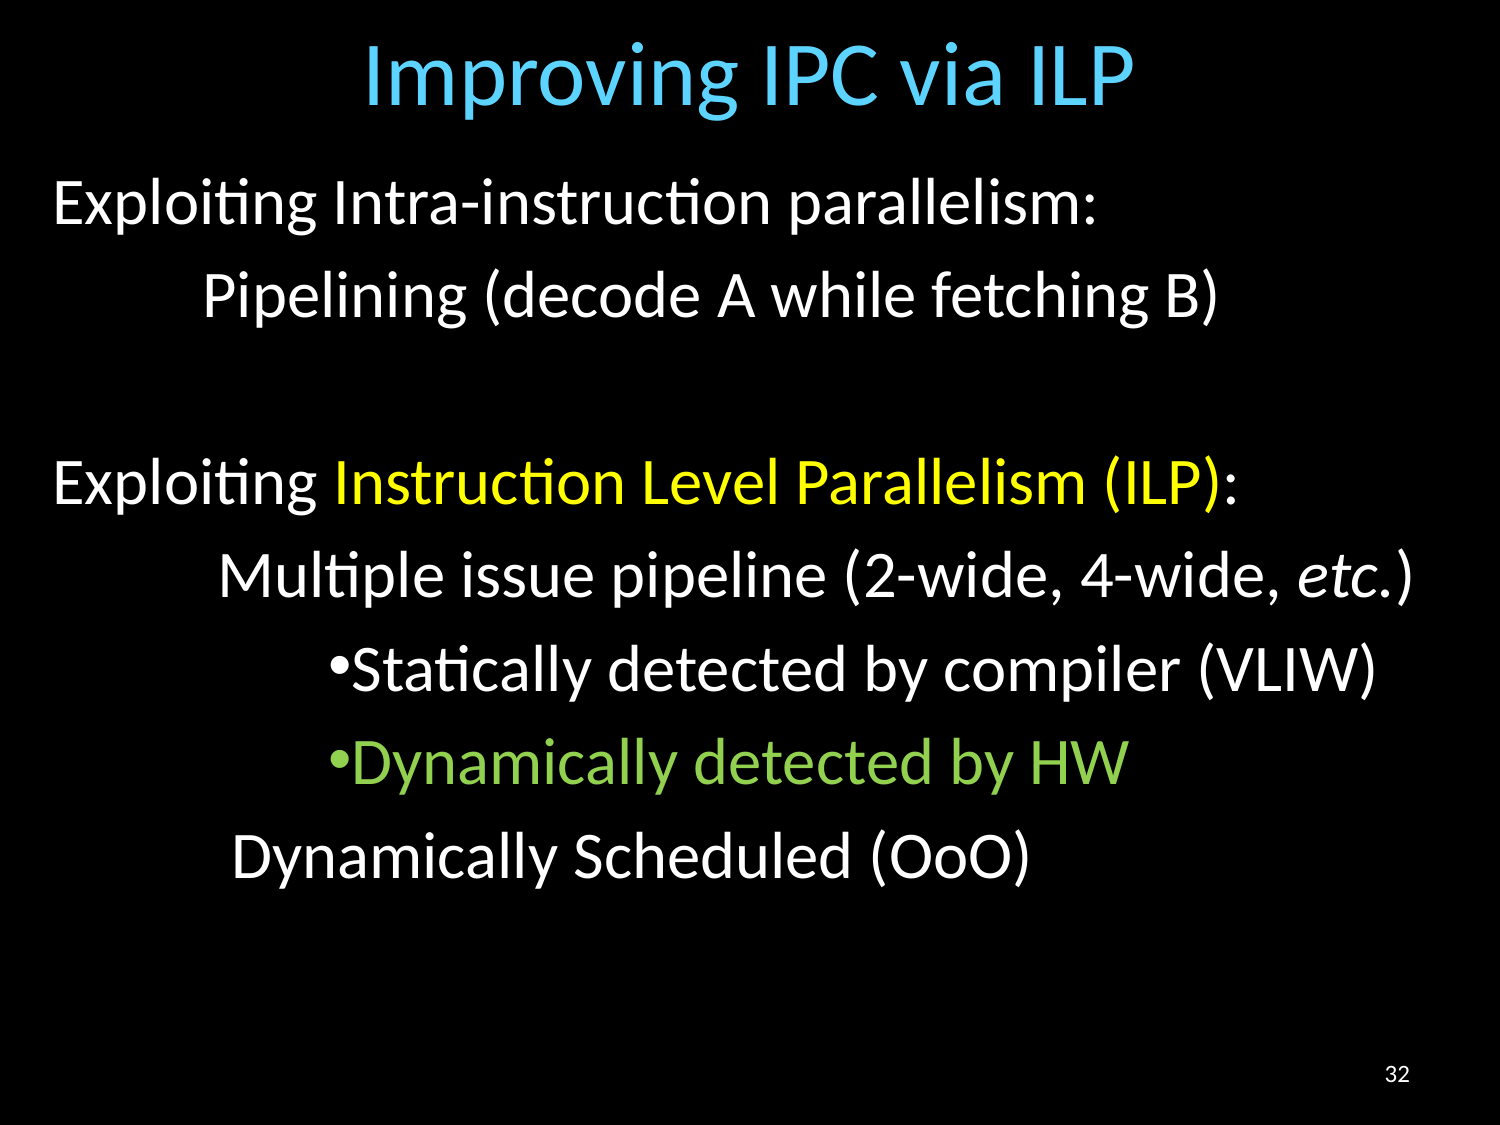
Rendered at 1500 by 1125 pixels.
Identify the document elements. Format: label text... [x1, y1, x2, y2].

slide_number 32 [1074, 1042, 1425, 1103]
title Improving IPC via ILP [37, 24, 1463, 113]
list Exploiting Intra-instruction parallelism: Pipelining (decode A while fetching B) Exploiting Instruction Level Parallelism (ILP): Multiple issue pipeline (2-wide, 4-wide, etc.) Statically detected by compiler (VLIW) Dynamically detected by HW Dynamically Scheduled (OoO) [37, 149, 1463, 1063]
